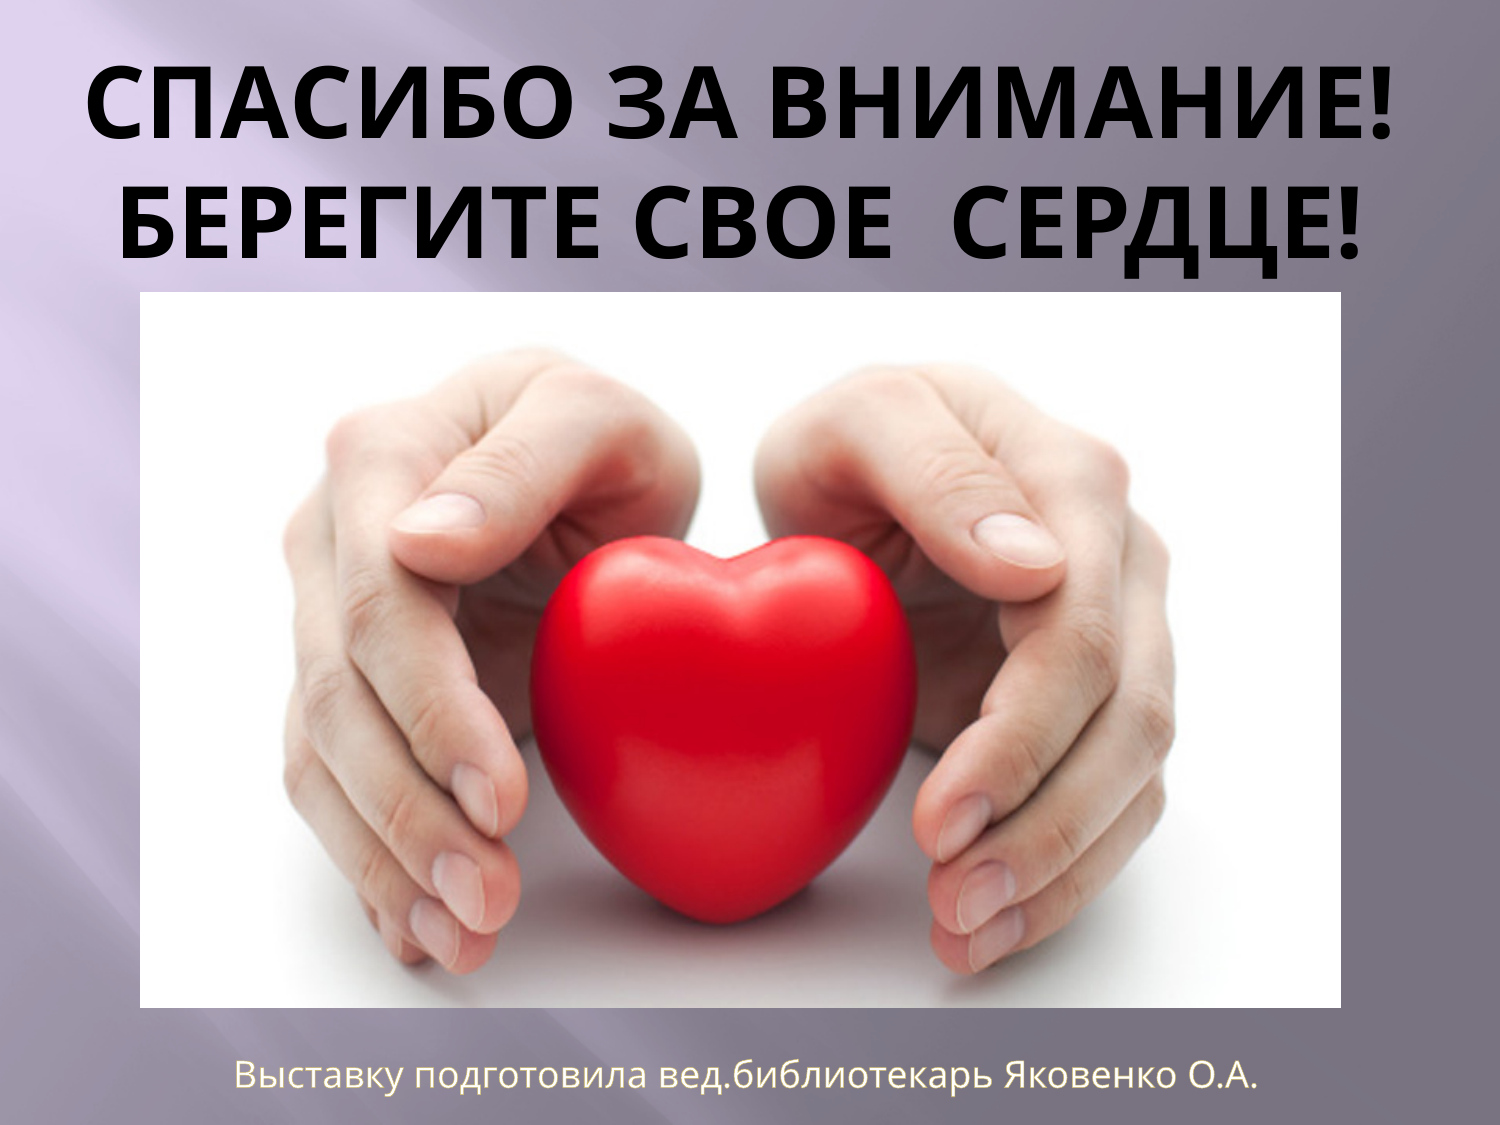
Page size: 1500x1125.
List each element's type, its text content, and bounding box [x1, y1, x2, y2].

text_box Выставку подготовила вед.библиотекарь Яковенко О.А. [218, 1042, 1275, 1103]
title Спасибо за внимание! Берегите свое сердце! [70, 35, 1409, 399]
picture [140, 292, 1341, 1009]
